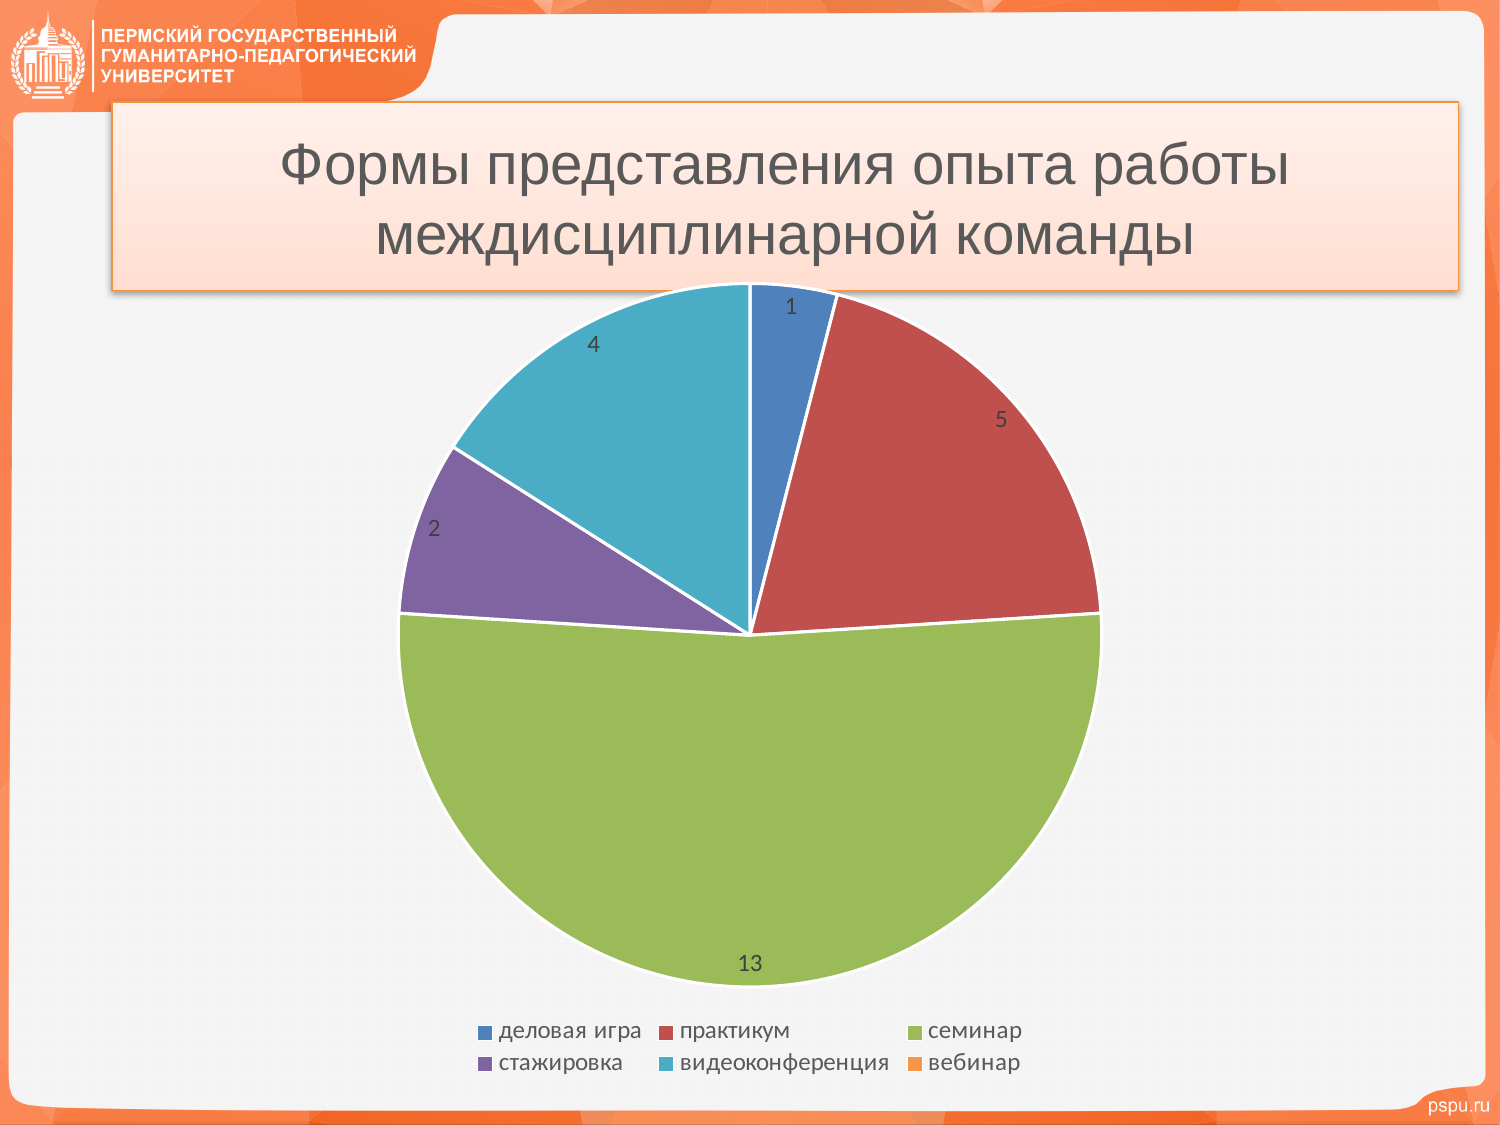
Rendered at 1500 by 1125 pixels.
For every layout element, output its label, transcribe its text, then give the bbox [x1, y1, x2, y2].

picture [0, 0, 1500, 1125]
chart [74, 266, 1426, 1083]
title Формы представления опыта работы междисциплинарной команды [111, 101, 1459, 291]
